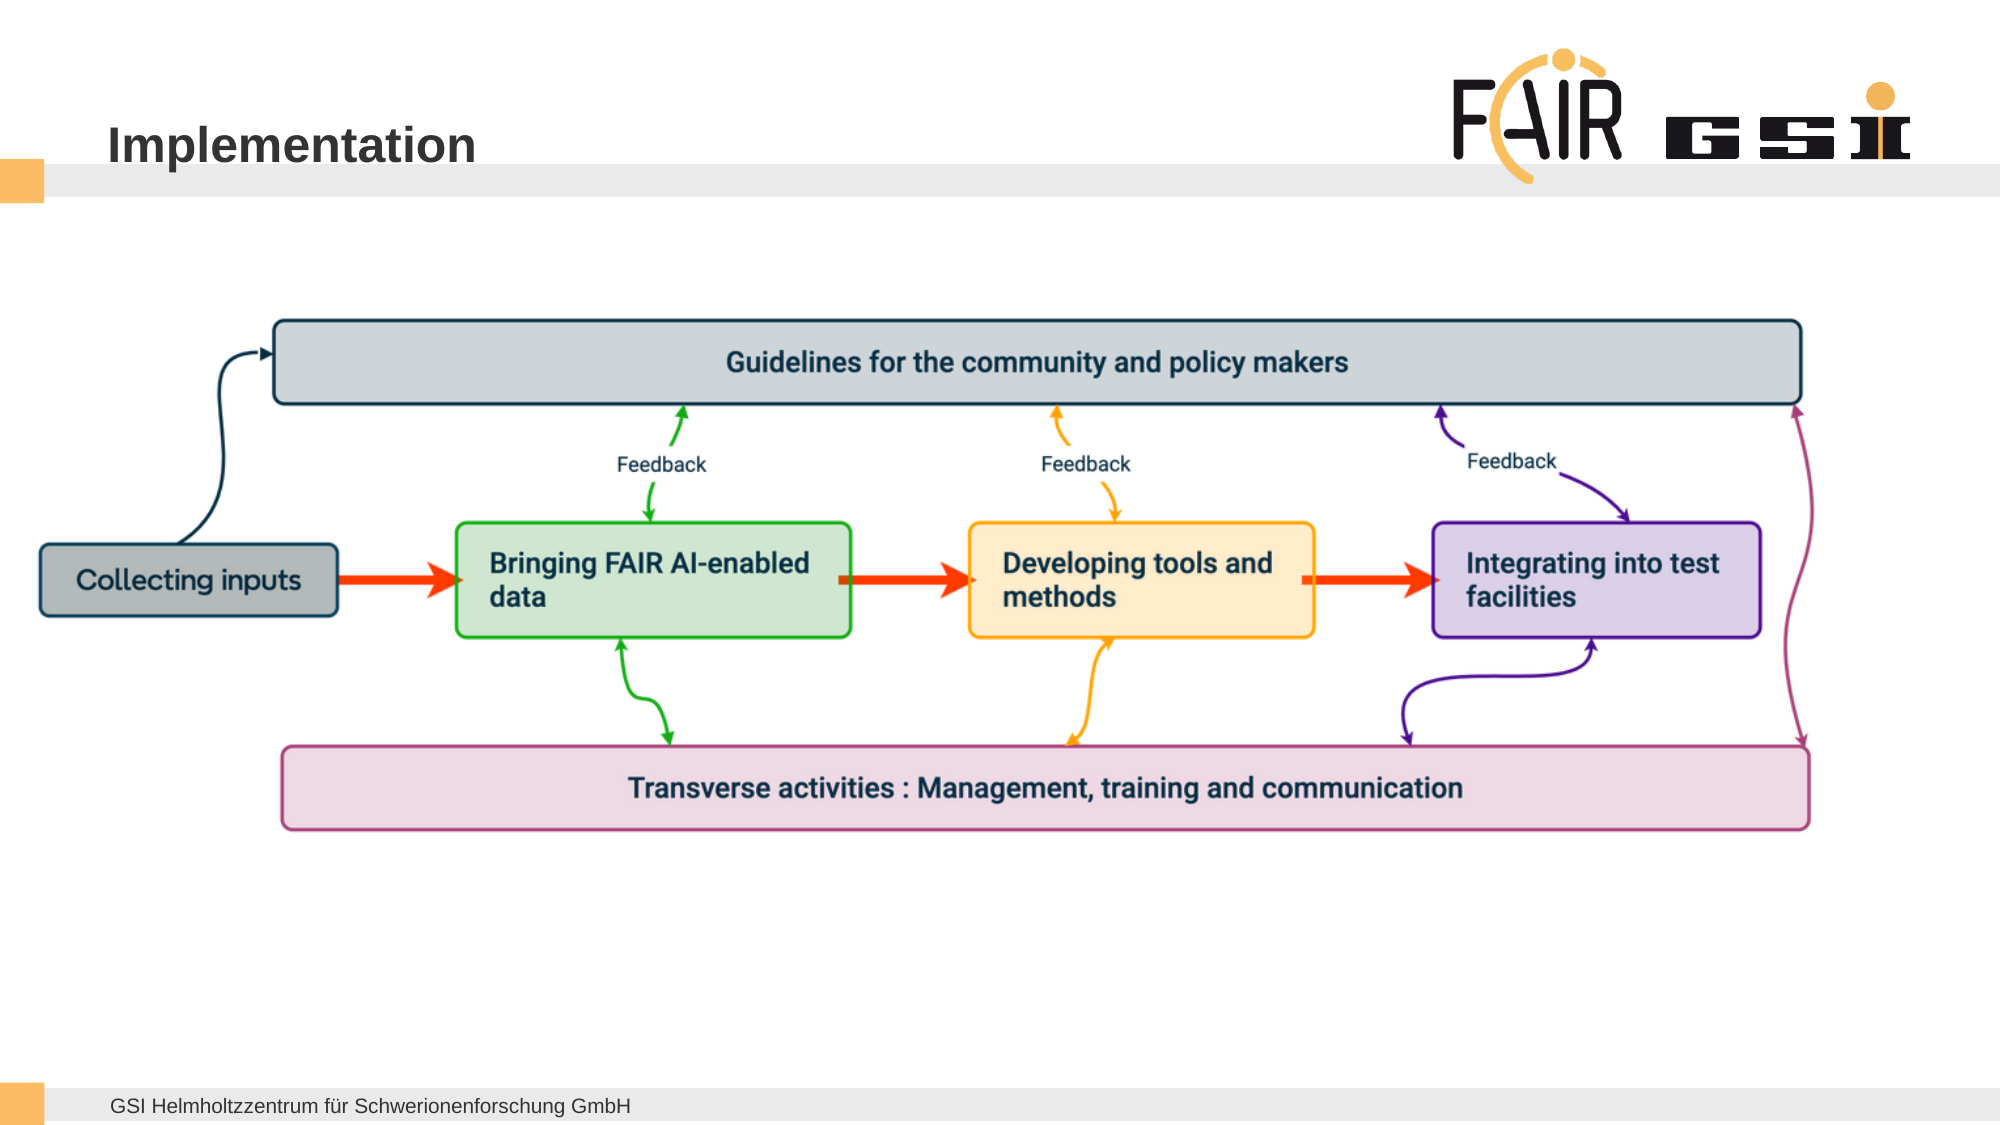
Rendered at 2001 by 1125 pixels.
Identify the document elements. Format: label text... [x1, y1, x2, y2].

picture [1452, 45, 1623, 187]
picture [0, 240, 1976, 885]
title Implementation [92, 50, 1558, 180]
picture [1664, 79, 1912, 162]
